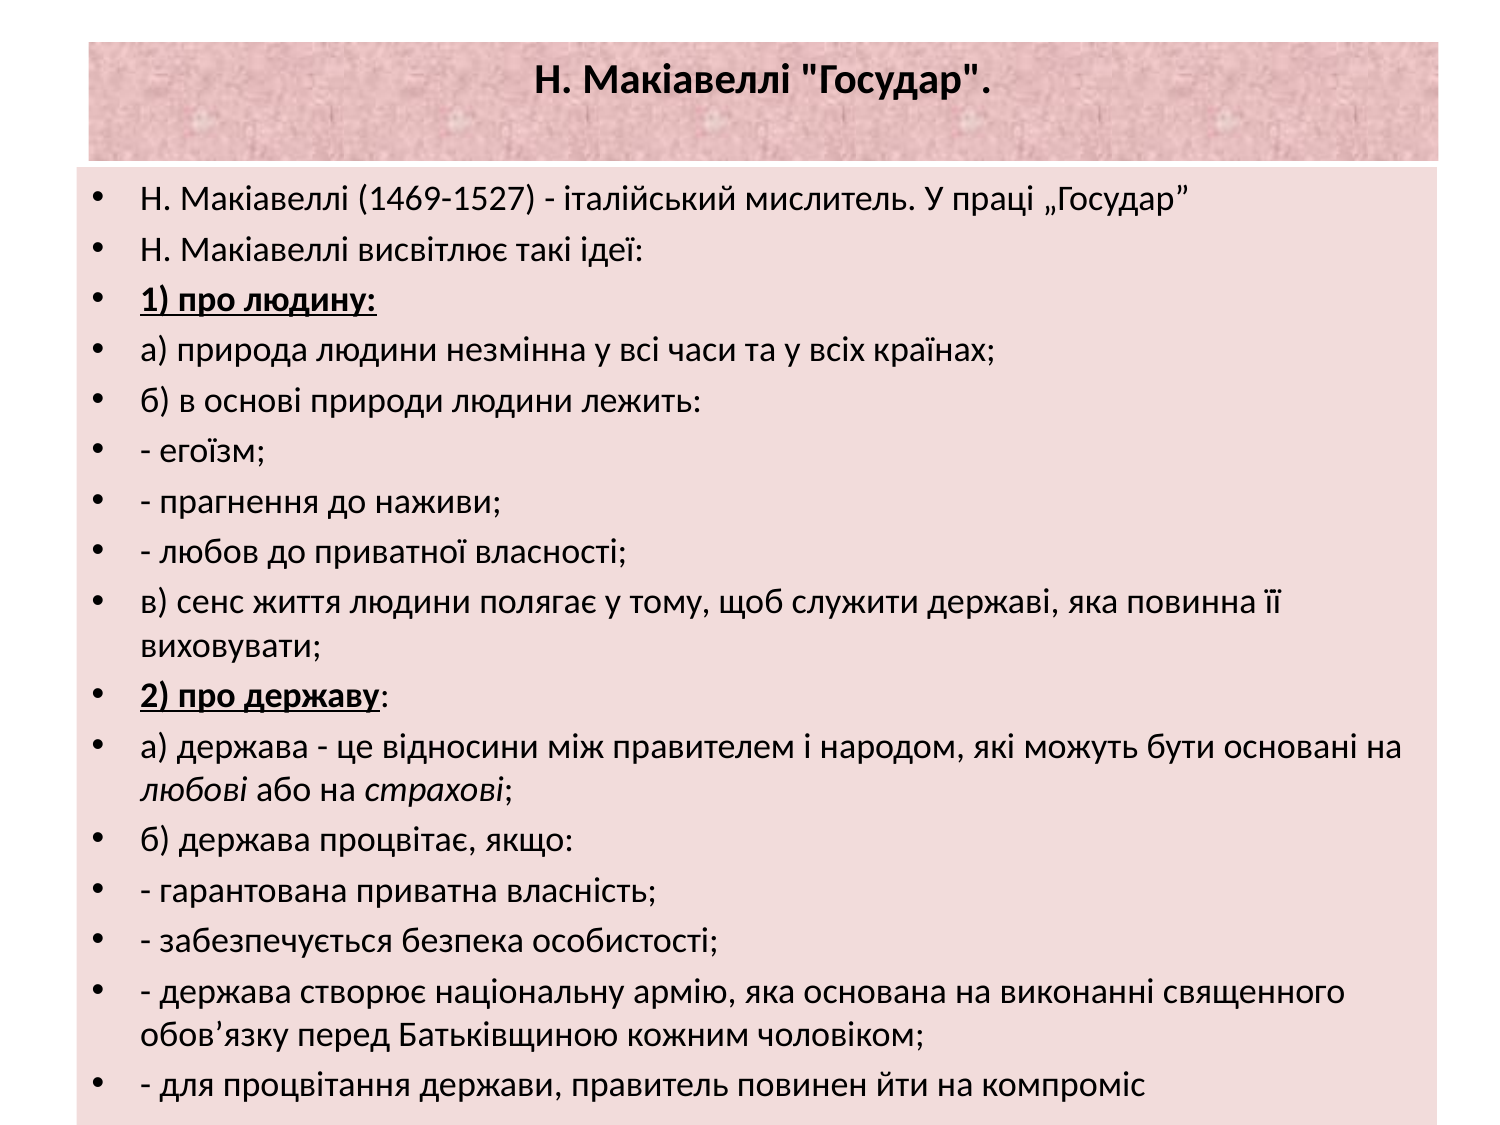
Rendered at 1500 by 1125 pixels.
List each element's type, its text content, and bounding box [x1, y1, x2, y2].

list Н. Макіавеллі (1469-1527) - італійський мислитель. У праці „Государ” Н. Макіавеллі висвітлює такі ідеї: 1) про людину: а) природа людини незмінна у всі часи та у всіх країнах; б) в основі природи людини лежить: - егоїзм; - прагнення до наживи; - любов до приватної власності; в) сенс життя людини полягає у тому, щоб служити державі, яка повинна її виховувати; 2) про державу: а) держава - це відносини між правителем і народом, які можуть бути основані на любові або на страхові; б) держава процвітає, якщо: - гарантована приватна власність; - забезпечується безпека особистості; - держава створює національну армію, яка основана на виконанні священного обов’язку перед Батьківщиною кожним чоловіком; - для процвітання держави, правитель повинен йти на компроміс [76, 167, 1437, 1125]
title Н. Макіавеллі "Государ". [88, 42, 1439, 161]
